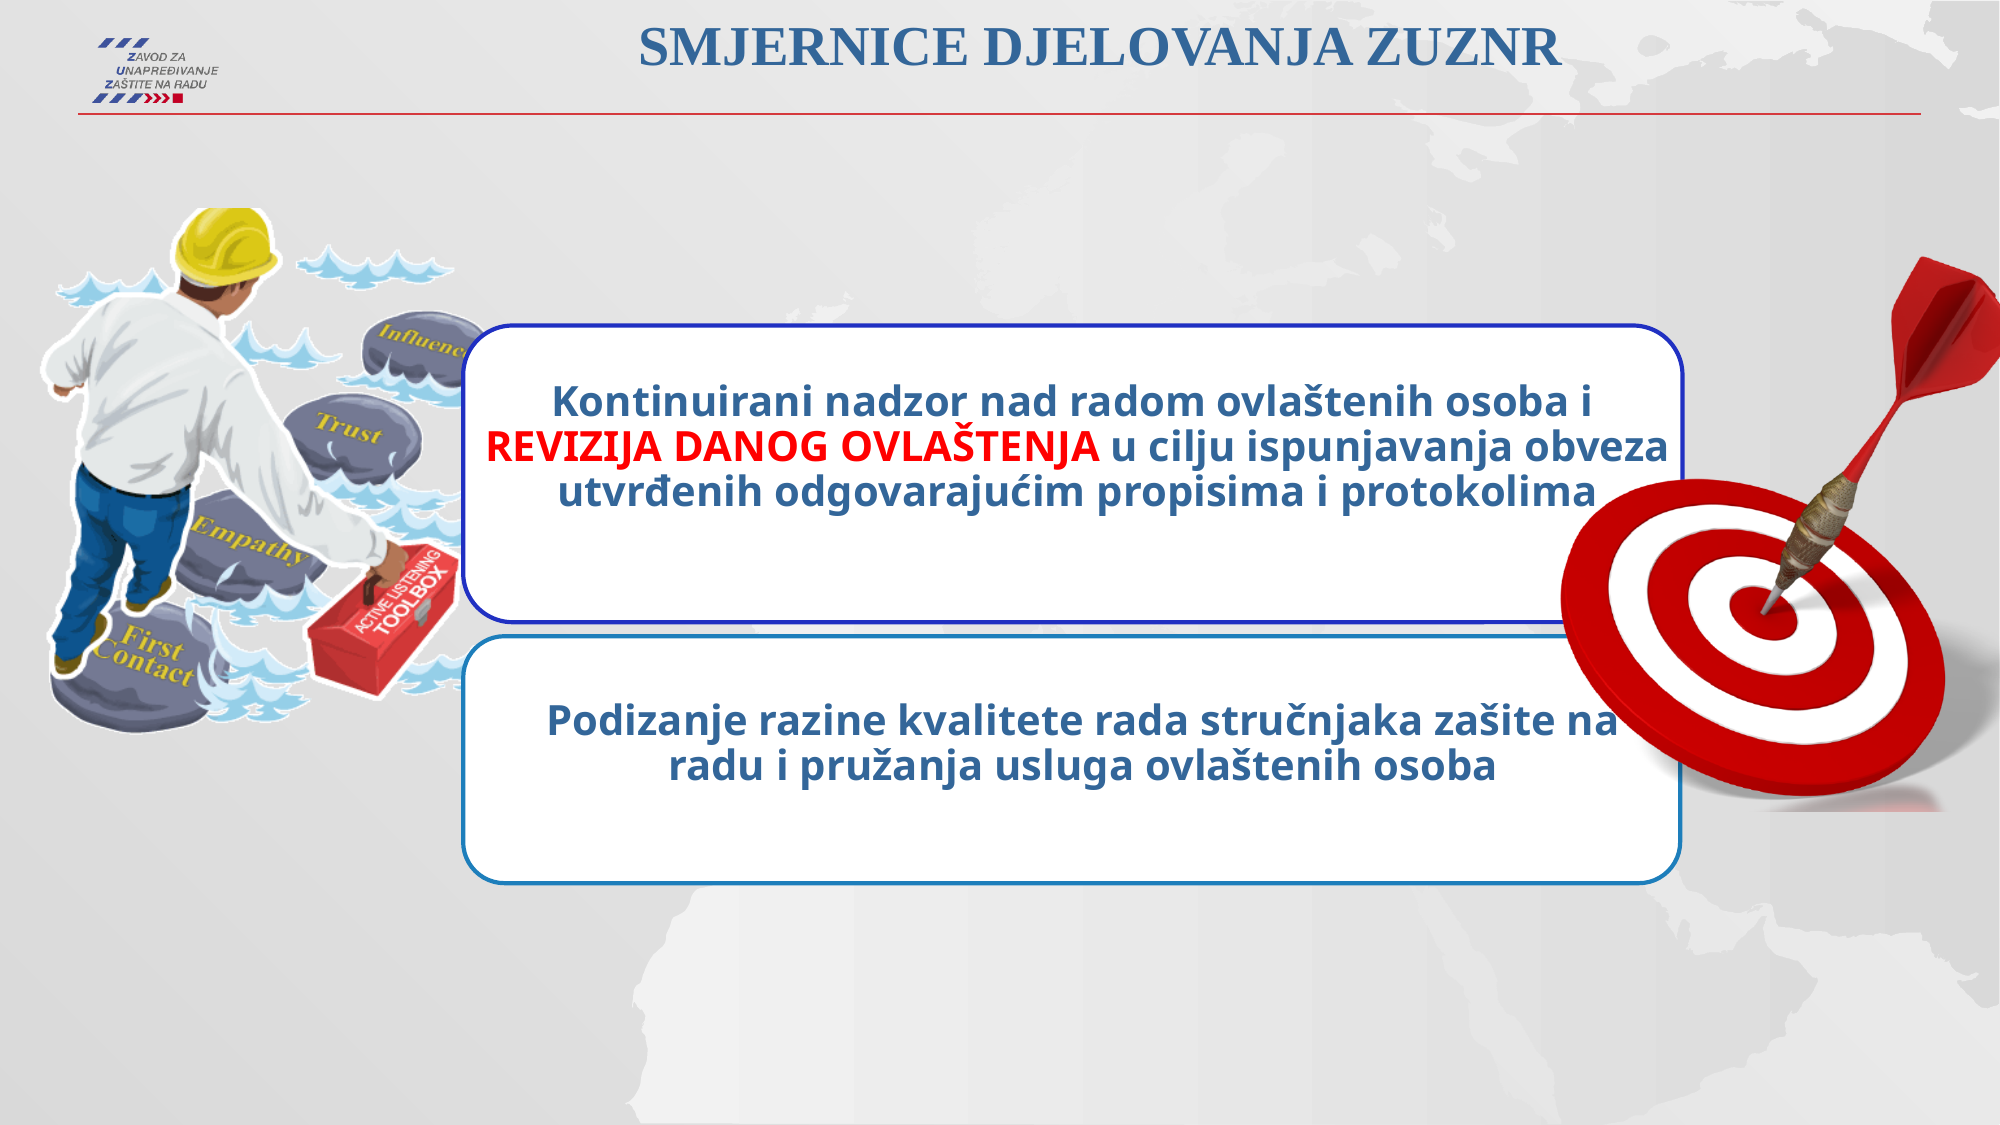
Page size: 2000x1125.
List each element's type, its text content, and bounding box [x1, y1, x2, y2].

picture [1512, 231, 2000, 812]
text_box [462, 314, 1506, 623]
title Smjernice Djelovanja ZUZNR [220, 12, 1981, 173]
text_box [462, 635, 1681, 884]
picture [30, 207, 500, 740]
picture [90, 37, 220, 104]
